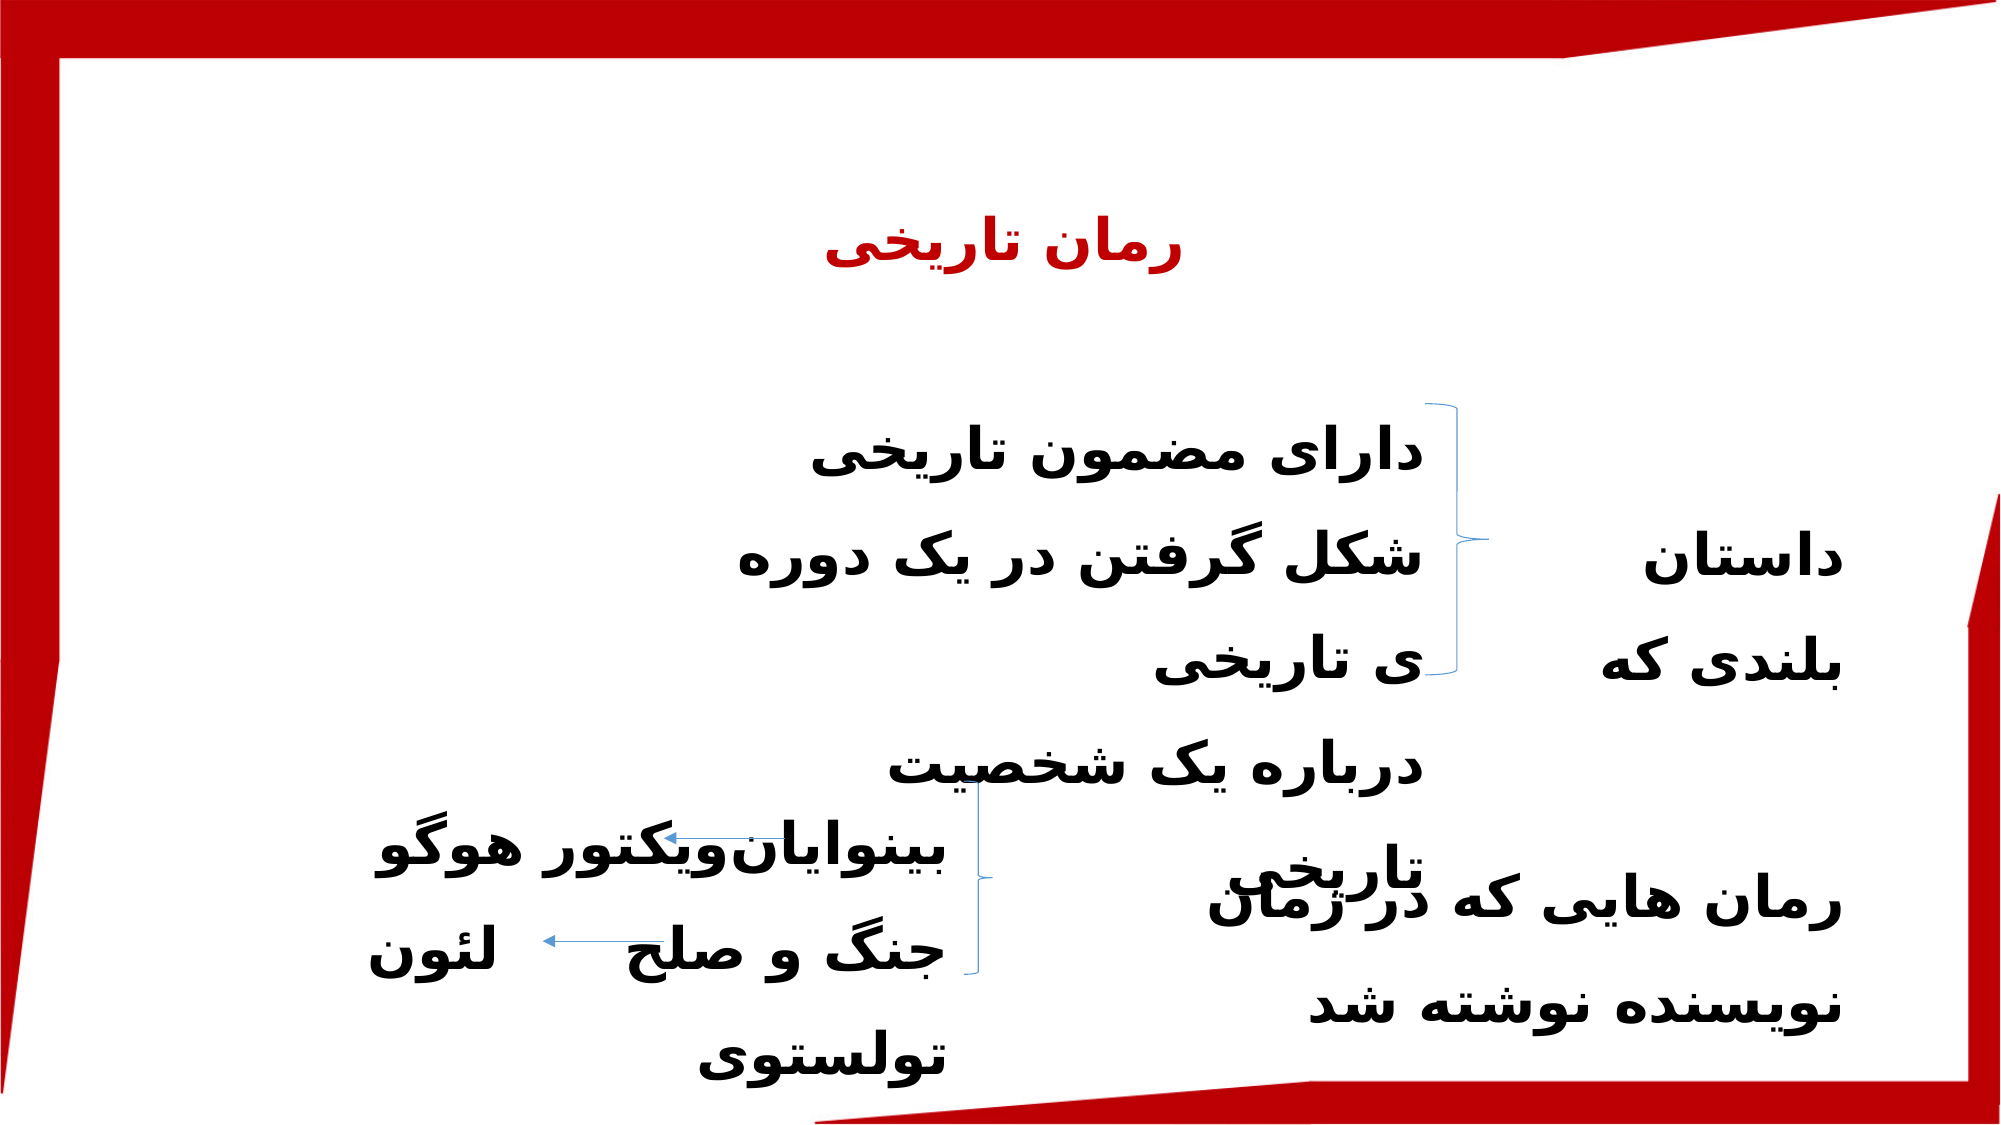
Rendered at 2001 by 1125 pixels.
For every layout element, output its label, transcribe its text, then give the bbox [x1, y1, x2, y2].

text_box بینوایان ویکتور هوگو جنگ و صلح لئون تولستوی [159, 764, 964, 1094]
text_box [963, 780, 993, 975]
text_box [1424, 403, 1489, 676]
text_box رمان تاریخی [6, 159, 2000, 280]
text_box رمان هایی که در زمان نویسنده نوشته شد [964, 817, 1860, 1042]
text_box دارای مضمون تاریخی شکل گرفتن در یک دوره ی تاریخی درباره یک شخصیت تاریخی [704, 368, 1441, 817]
text_box داستان بلندی که [1458, 474, 1860, 700]
picture [0, 0, 2001, 1125]
